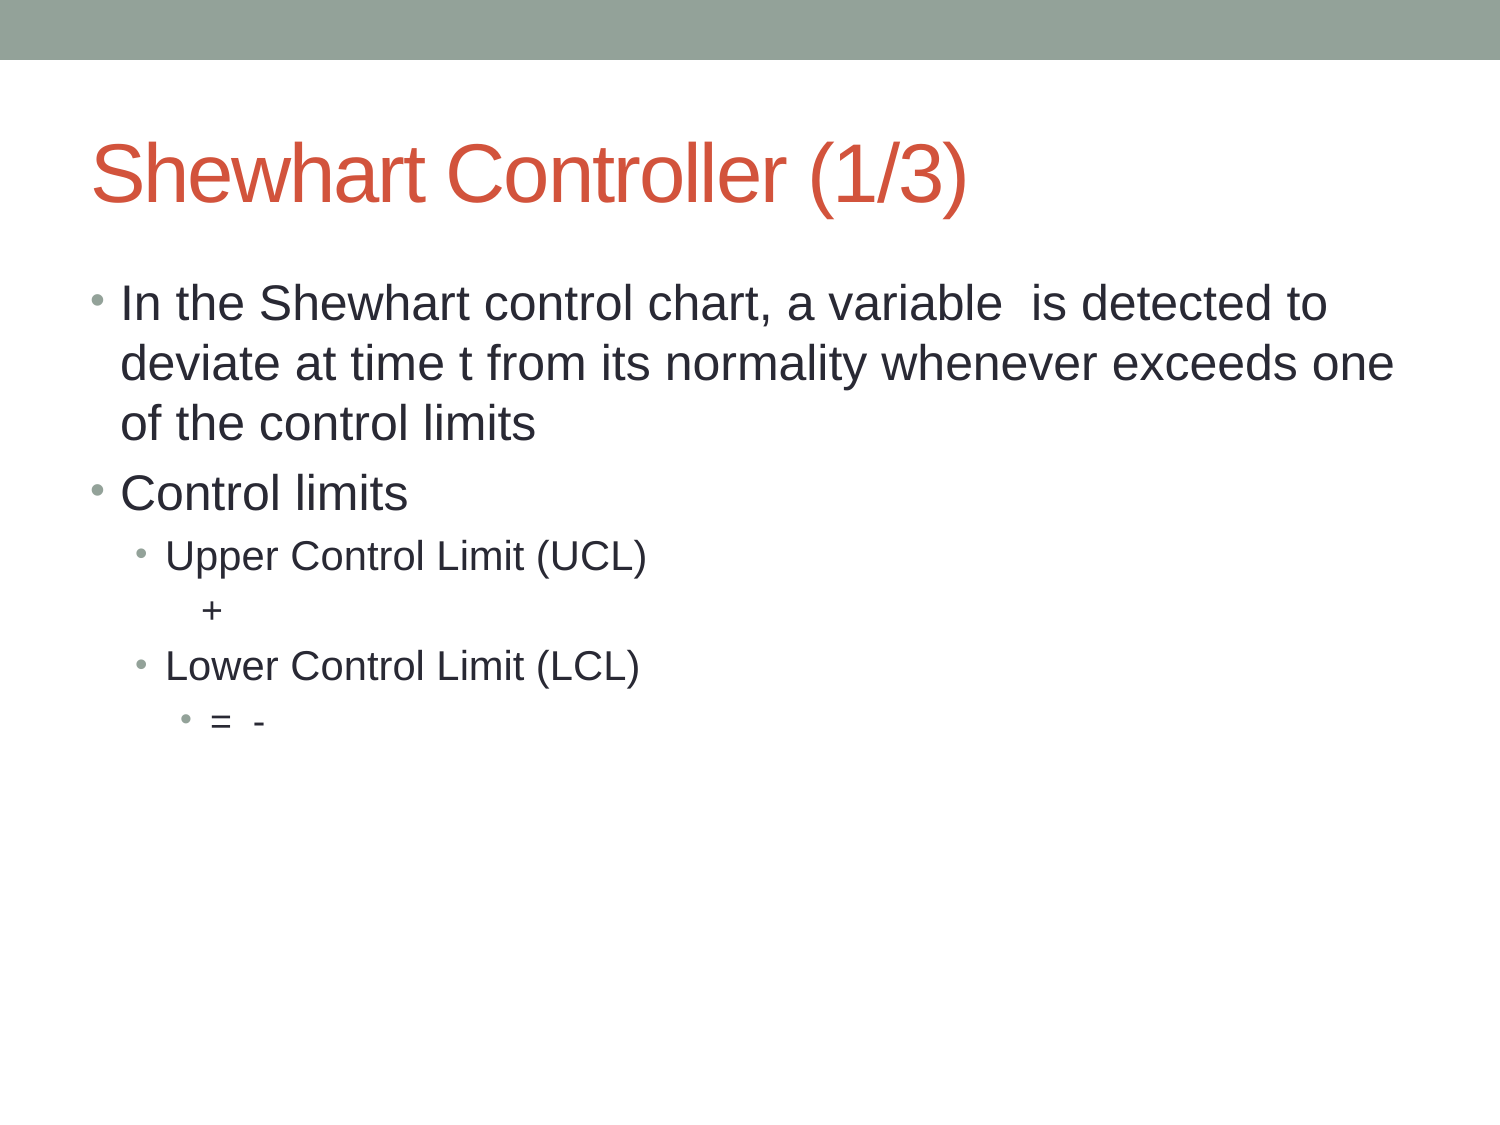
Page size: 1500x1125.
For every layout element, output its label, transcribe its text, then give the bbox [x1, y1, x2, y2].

title Shewhart Controller (1/3) [75, 87, 1425, 250]
